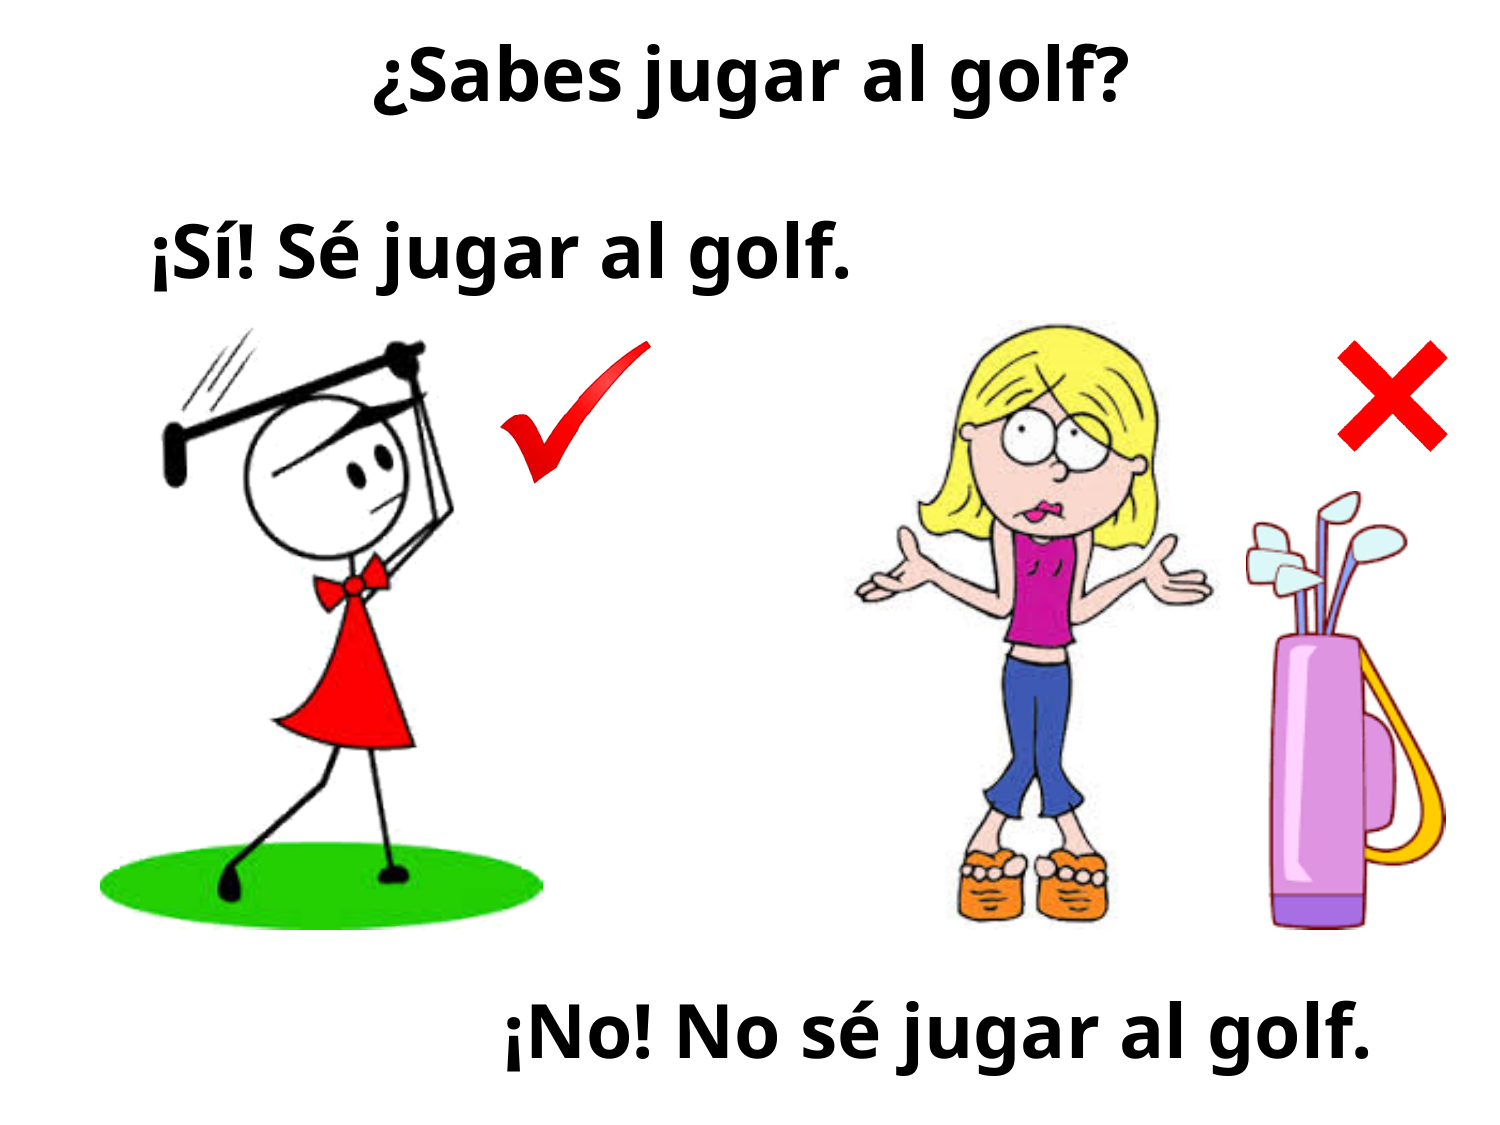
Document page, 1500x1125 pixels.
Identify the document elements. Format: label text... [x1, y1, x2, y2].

picture [1245, 491, 1447, 930]
picture [1333, 336, 1452, 455]
picture [100, 314, 680, 930]
text_box ¿Sabes jugar al golf? [13, 19, 1490, 124]
picture [844, 320, 1223, 930]
text_box ¡No! No sé jugar al golf. [383, 976, 1495, 1081]
text_box ¡Sí! Sé jugar al golf. [5, 196, 998, 302]
